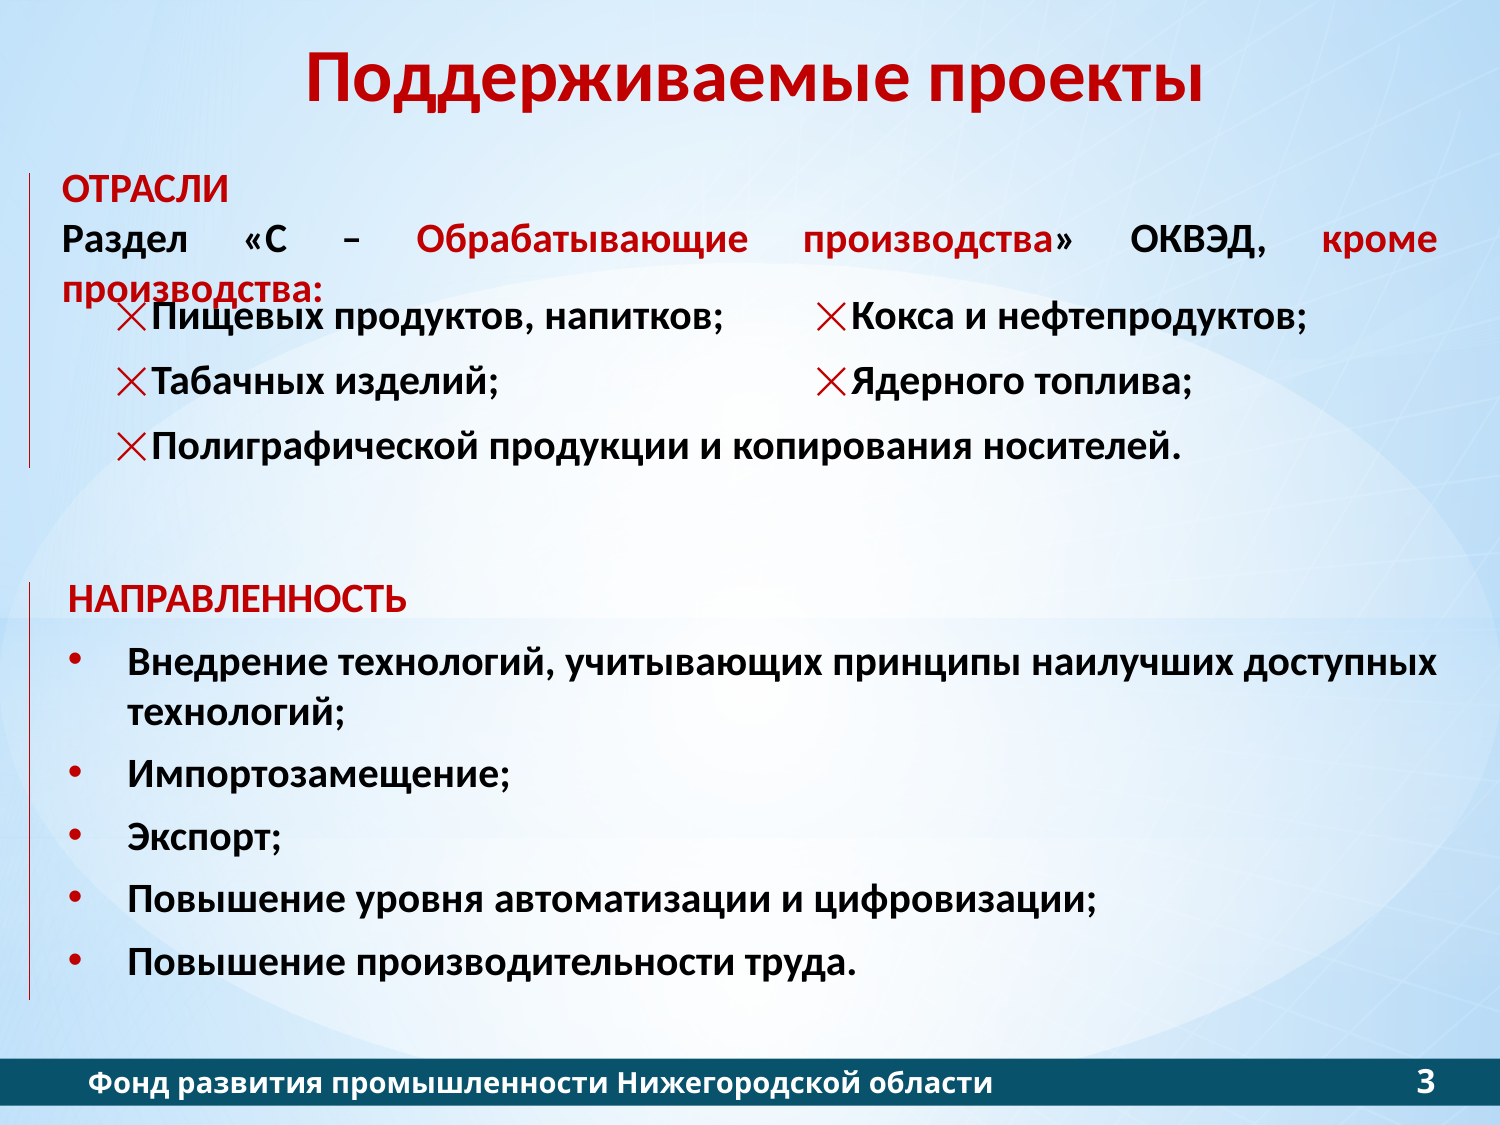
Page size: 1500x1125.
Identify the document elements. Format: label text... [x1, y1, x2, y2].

slide_number 3 [1352, 1052, 1500, 1113]
text_box Фонд развития промышленности Нижегородской области [0, 1057, 1352, 1107]
table_header Пищевых продуктов, напитков; [53, 291, 753, 356]
text_box Поддерживаемые проекты [53, 19, 1459, 124]
text_box НАПРАВЛЕННОСТЬ Внедрение технологий, учитывающих принципы наилучших доступных технологий; Импортозамещение; Экспорт; Повышение уровня автоматизации и цифровизации; Повышение производительности труда. [53, 563, 1459, 992]
table_cell Полиграфической продукции и копирования носителей. [53, 421, 1453, 486]
table_header Кокса и нефтепродуктов; [753, 291, 1453, 356]
table_cell Табачных изделий; [53, 356, 753, 421]
table_cell Ядерного топлива; [753, 356, 1453, 421]
text_box ОТРАСЛИ Раздел «С – Обрабатывающие производства» ОКВЭД, кроме производства: [47, 152, 1453, 318]
